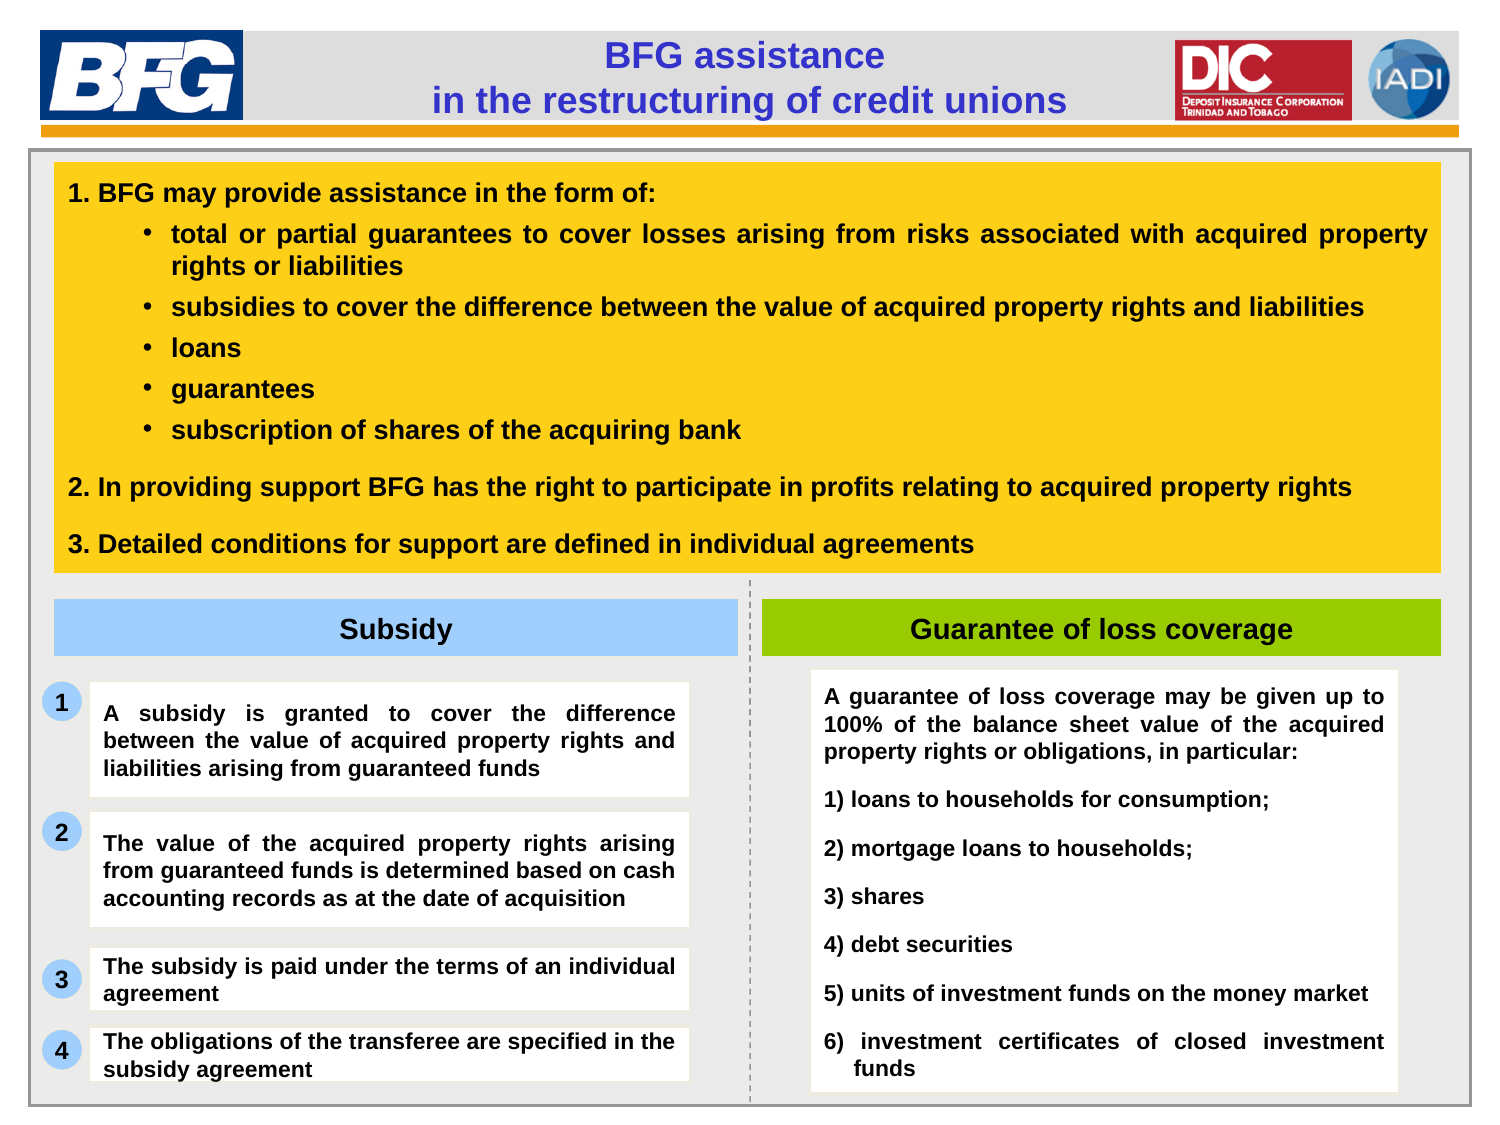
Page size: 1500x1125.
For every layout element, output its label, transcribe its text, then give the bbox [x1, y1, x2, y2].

text_box A guarantee of loss coverage may be given up to 100% of the balance sheet value of the acquired property rights or obligations, in particular: 1) loans to households for consumption; 2) mortgage loans to households; 3) shares 4) debt securities 5) units of investment funds on the money market 6) investment certificates of closed investment funds [809, 668, 1400, 1094]
text_box Subsidy [53, 597, 740, 657]
text_box Guarantee of loss coverage [761, 597, 1443, 657]
text_box [112, 12, 1475, 150]
text_box 1. BFG may provide assistance in the form of: total or partial guarantees to cover losses arising from risks associated with acquired property rights or liabilities subsidies to cover the difference between the value of acquired property rights and liabilities loans guarantees subscription of shares of the acquiring bank 2. In providing support BFG has the right to participate in profits relating to acquired property rights 3. Detailed conditions for support are defined in individual agreements [53, 160, 1443, 575]
text_box 2 [41, 810, 83, 852]
text_box 3 [41, 958, 83, 1000]
picture [1174, 39, 1352, 121]
text_box The obligations of the transferee are specified in the subsidy agreement [88, 1025, 691, 1083]
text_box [40, 30, 1460, 132]
text_box A subsidy is granted to cover the difference between the value of acquired property rights and liabilities arising from guaranteed funds [88, 680, 691, 799]
text_box The value of the acquired property rights arising from guaranteed funds is determined based on cash accounting records as at the date of acquisition [88, 810, 691, 929]
text_box [29, 149, 1471, 1106]
text_box 1 [41, 680, 83, 723]
text_box 4 [41, 1029, 83, 1071]
text_box The subsidy is paid under the terms of an individual agreement [88, 946, 691, 1012]
